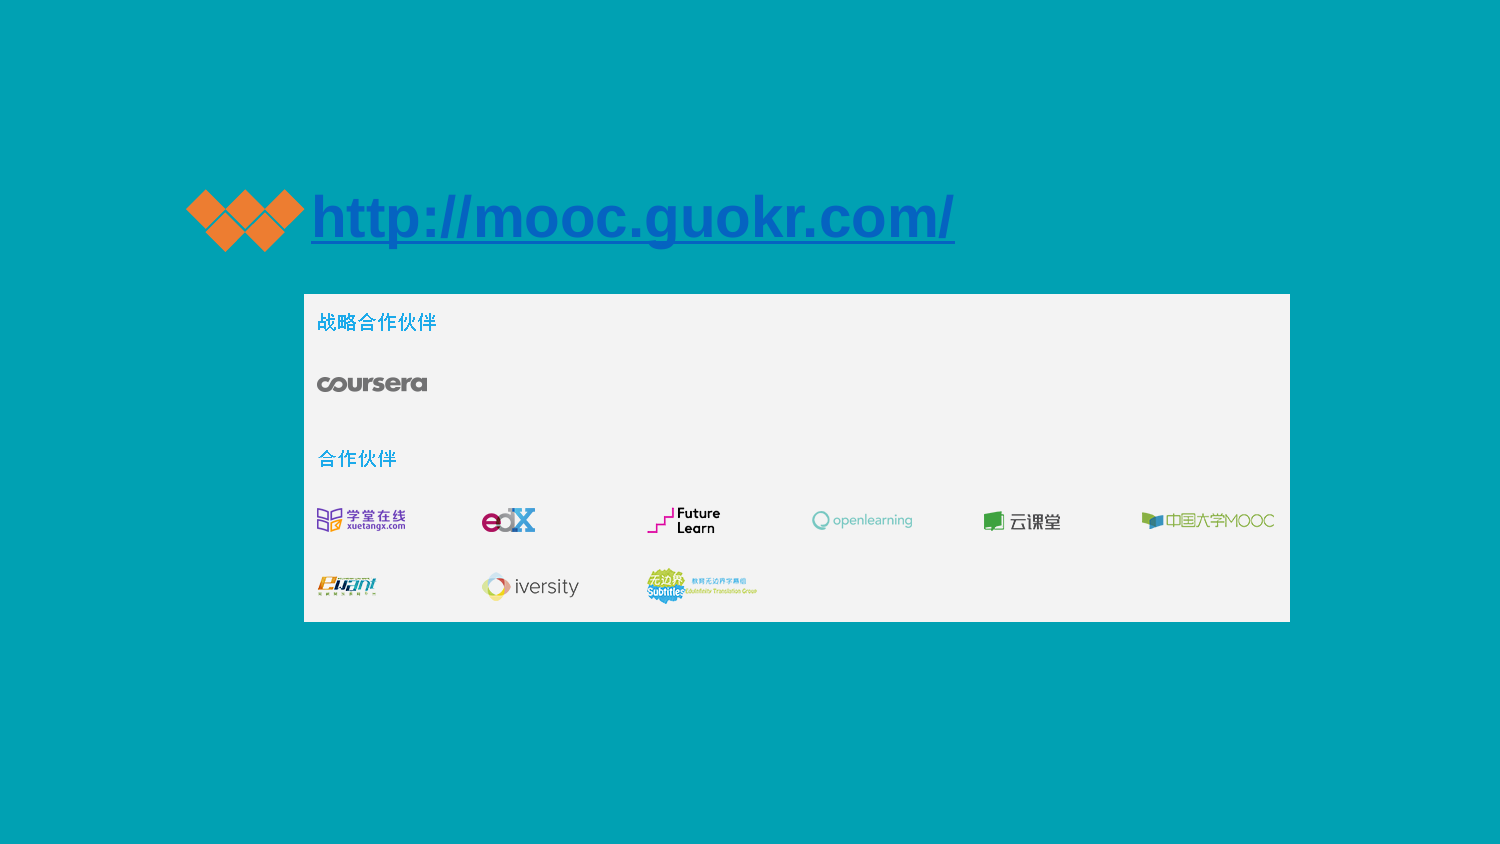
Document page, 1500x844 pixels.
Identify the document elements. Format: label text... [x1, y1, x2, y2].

title http://mooc.guokr.com/ [296, 192, 1270, 259]
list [304, 294, 1290, 622]
